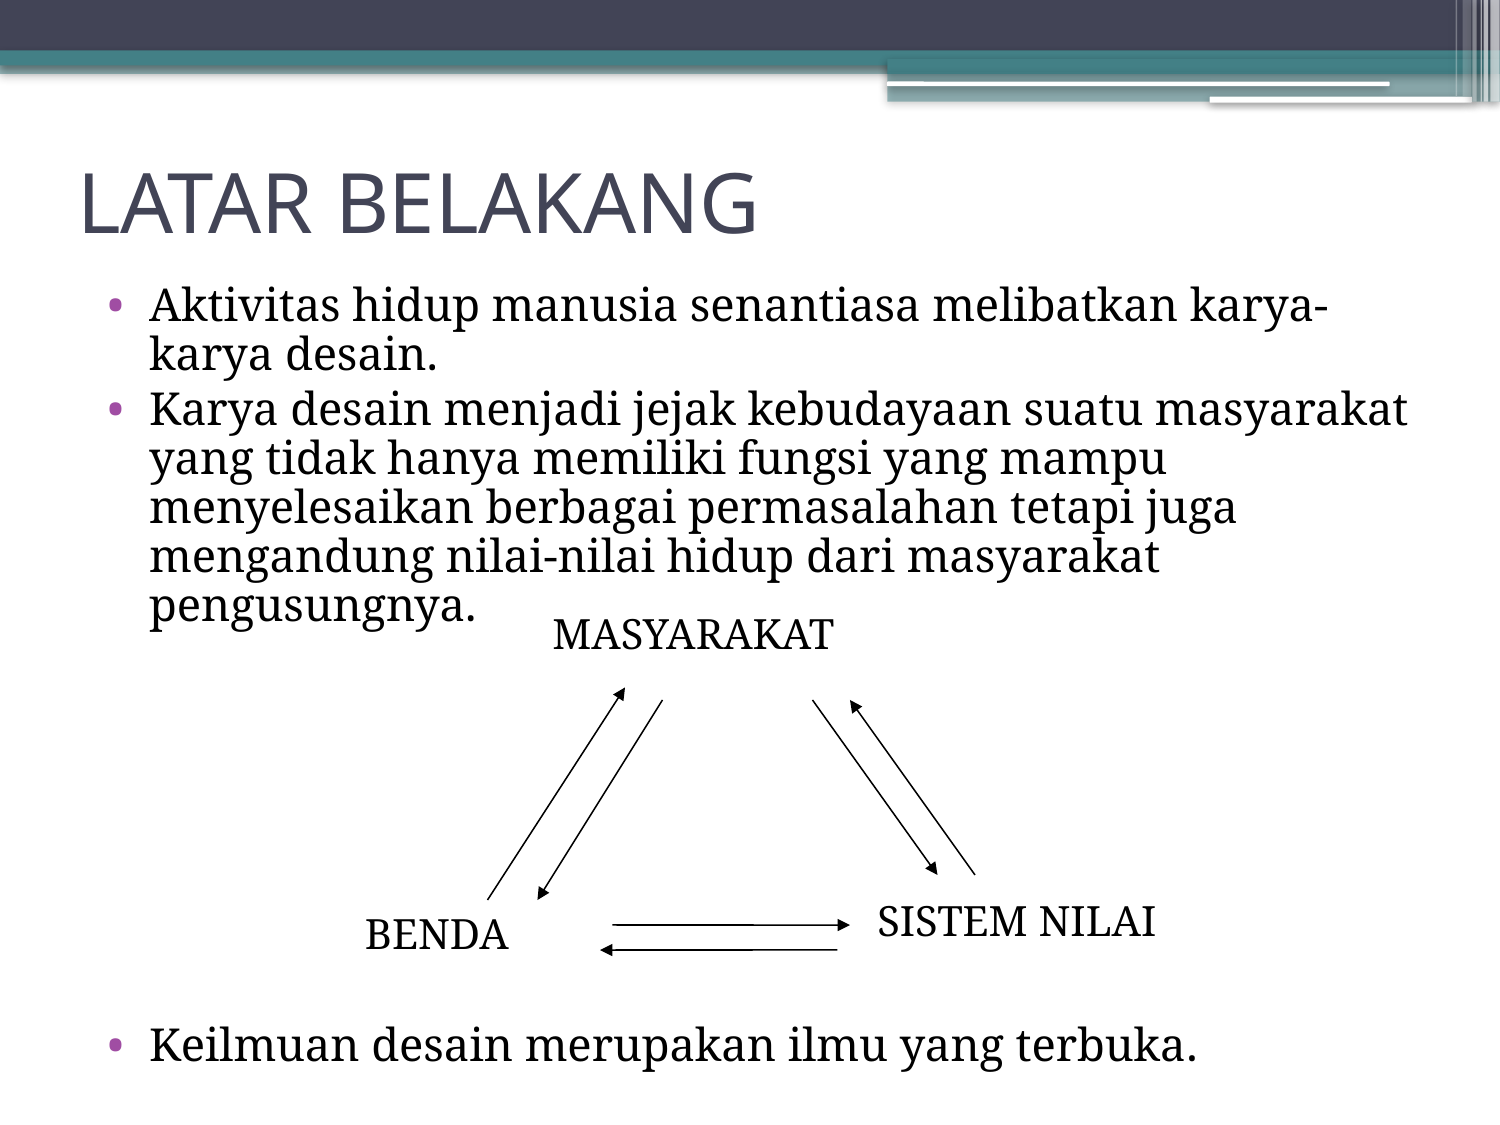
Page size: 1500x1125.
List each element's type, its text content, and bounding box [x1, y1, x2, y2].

title LATAR BELAKANG [62, 112, 1413, 288]
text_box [349, 599, 1263, 966]
list Aktivitas hidup manusia senantiasa melibatkan karya-karya desain. Karya desain menjadi jejak kebudayaan suatu masyarakat yang tidak hanya memiliki fungsi yang mampu menyelesaikan berbagai permasalahan tetapi juga mengandung nilai-nilai hidup dari masyarakat pengusungnya. Keilmuan desain merupakan ilmu yang terbuka. [75, 275, 1425, 1088]
